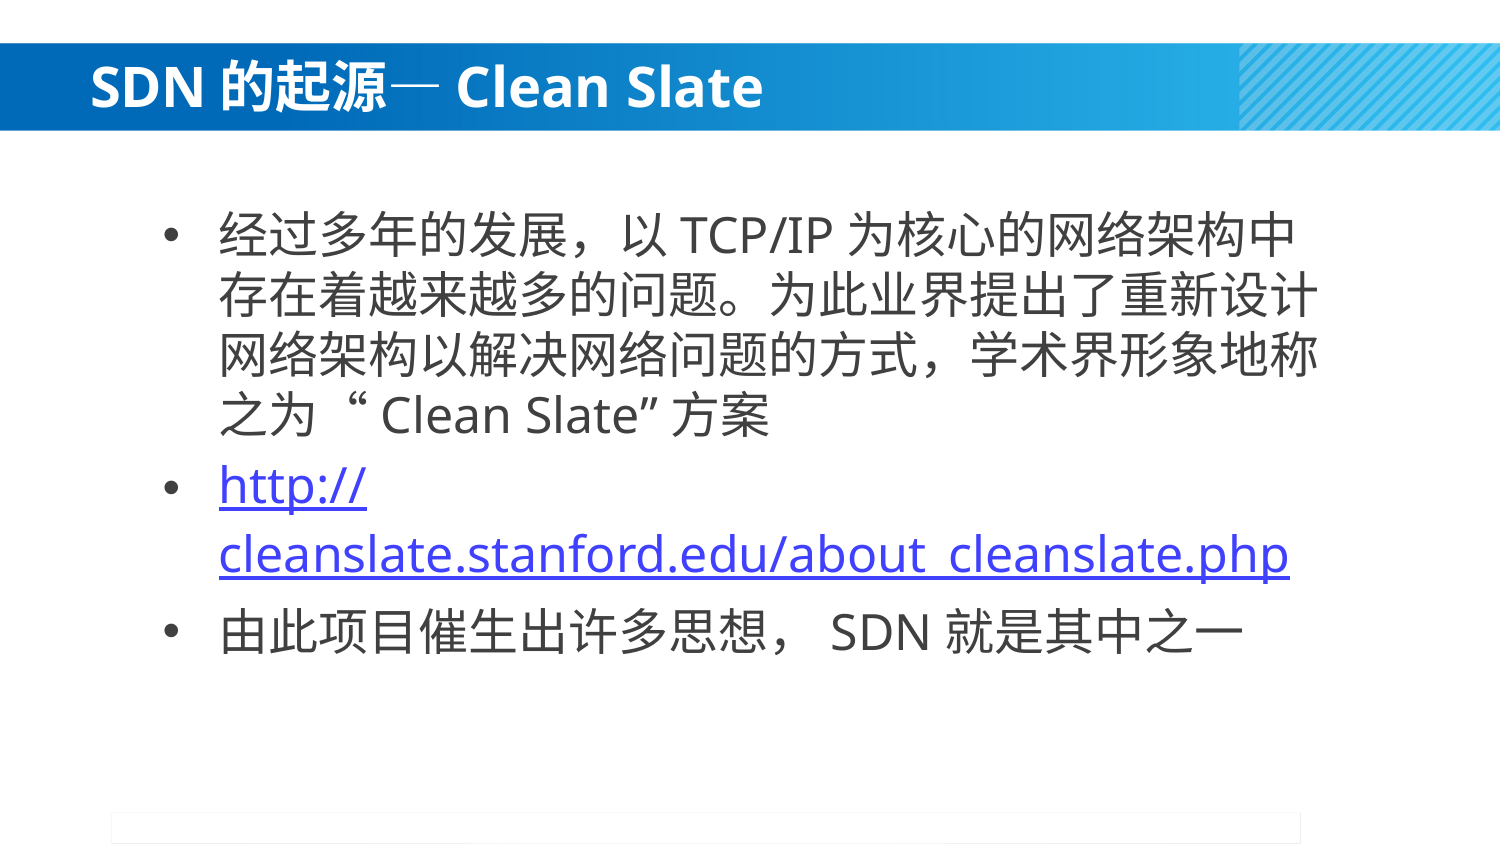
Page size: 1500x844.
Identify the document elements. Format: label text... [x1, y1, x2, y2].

title SDN的起源—Clean Slate [75, 43, 1425, 127]
text_box 经过多年的发展，以TCP/IP为核心的网络架构中存在着越来越多的问题。为此业界提出了重新设计网络架构以解决网络问题的方式，学术界形象地称之为“Clean Slate”方案 http://cleanslate.stanford.edu/about_cleanslate.php 由此项目催生出许多思想，SDN就是其中之一 [147, 196, 1353, 682]
picture [0, 0, 1500, 844]
